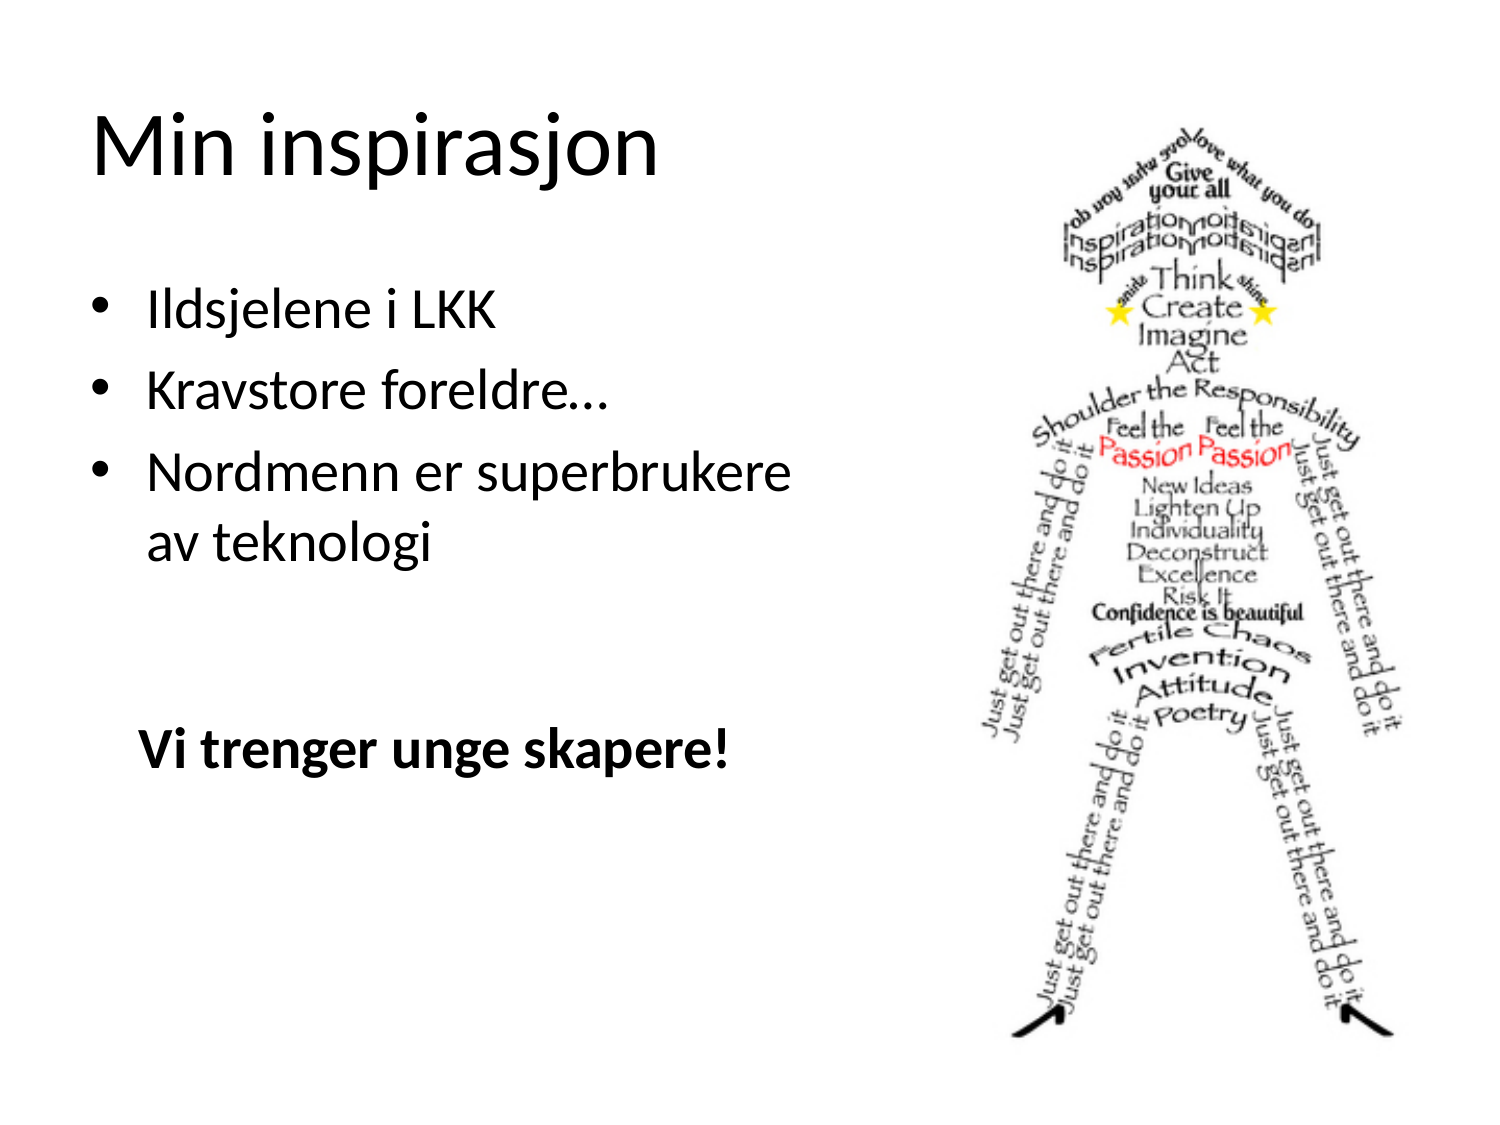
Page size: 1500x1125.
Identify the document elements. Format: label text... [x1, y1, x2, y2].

text_box Vi trenger unge skapere! [123, 621, 921, 1000]
list Ildsjelene i LKK Kravstore foreldre… Nordmenn er superbrukere av teknologi [75, 262, 921, 610]
title Min inspirasjon [75, 45, 1425, 233]
picture [926, 89, 1467, 1091]
